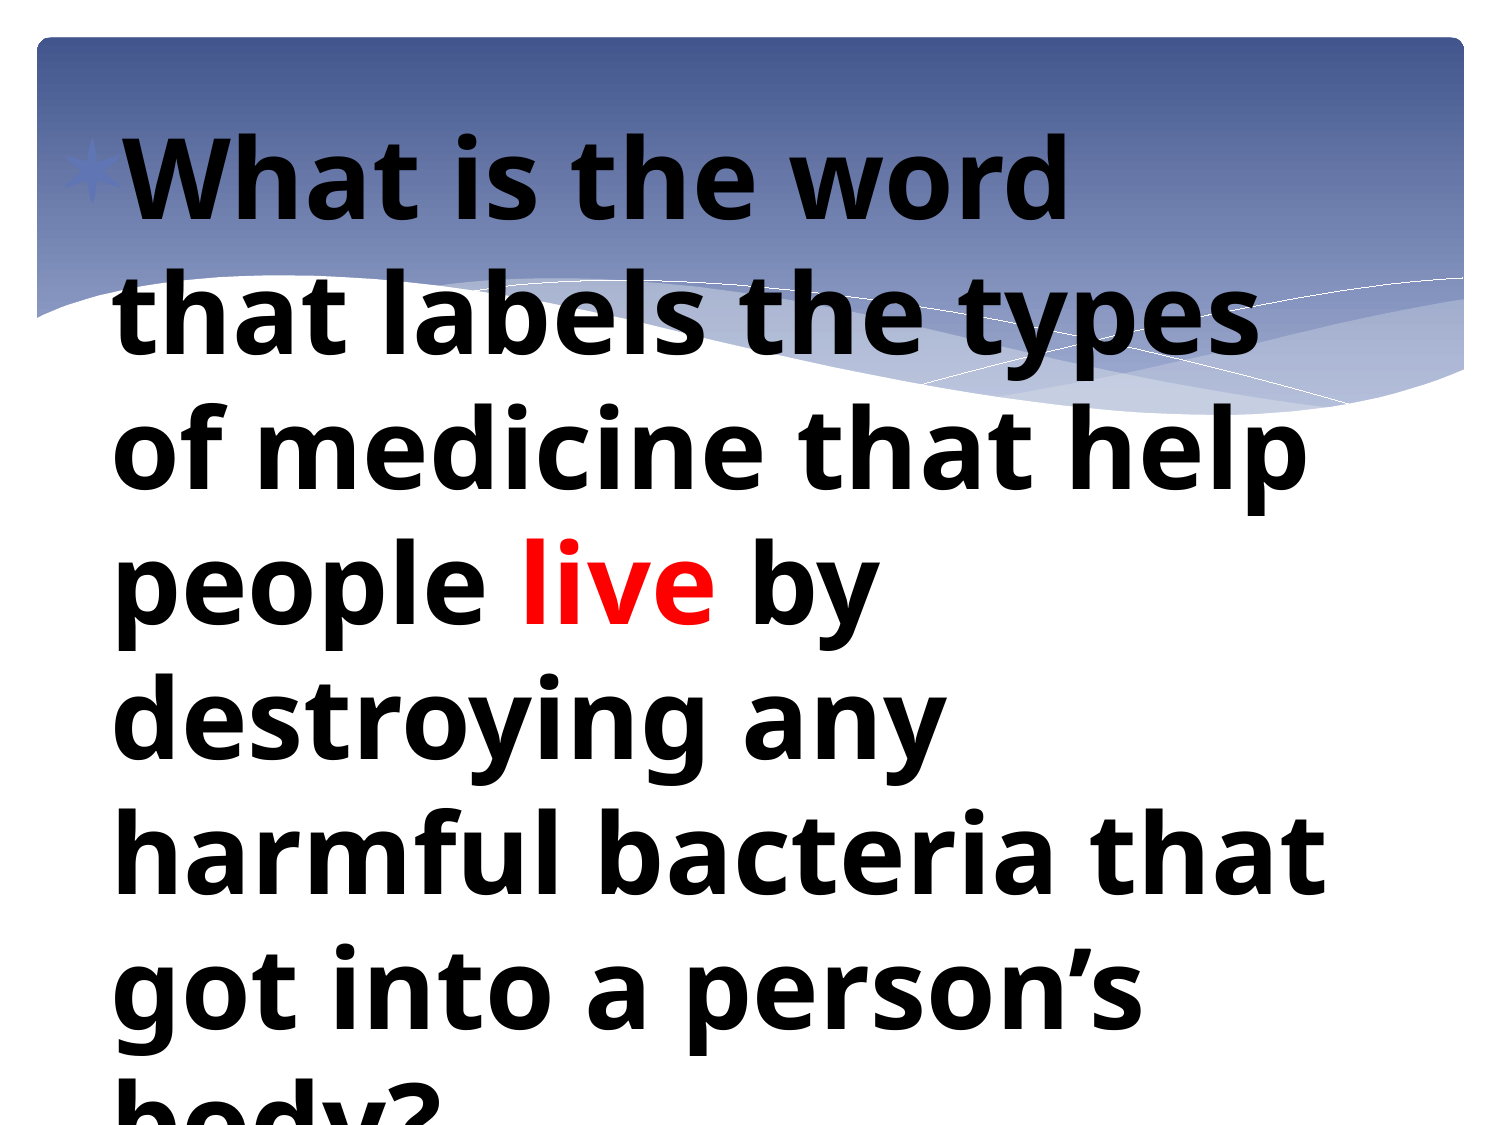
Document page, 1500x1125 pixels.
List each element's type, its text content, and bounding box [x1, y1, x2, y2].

list What is the word that labels the types of medicine that help people live by destroying any harmful bacteria that got into a person’s body? [50, 99, 1359, 1038]
